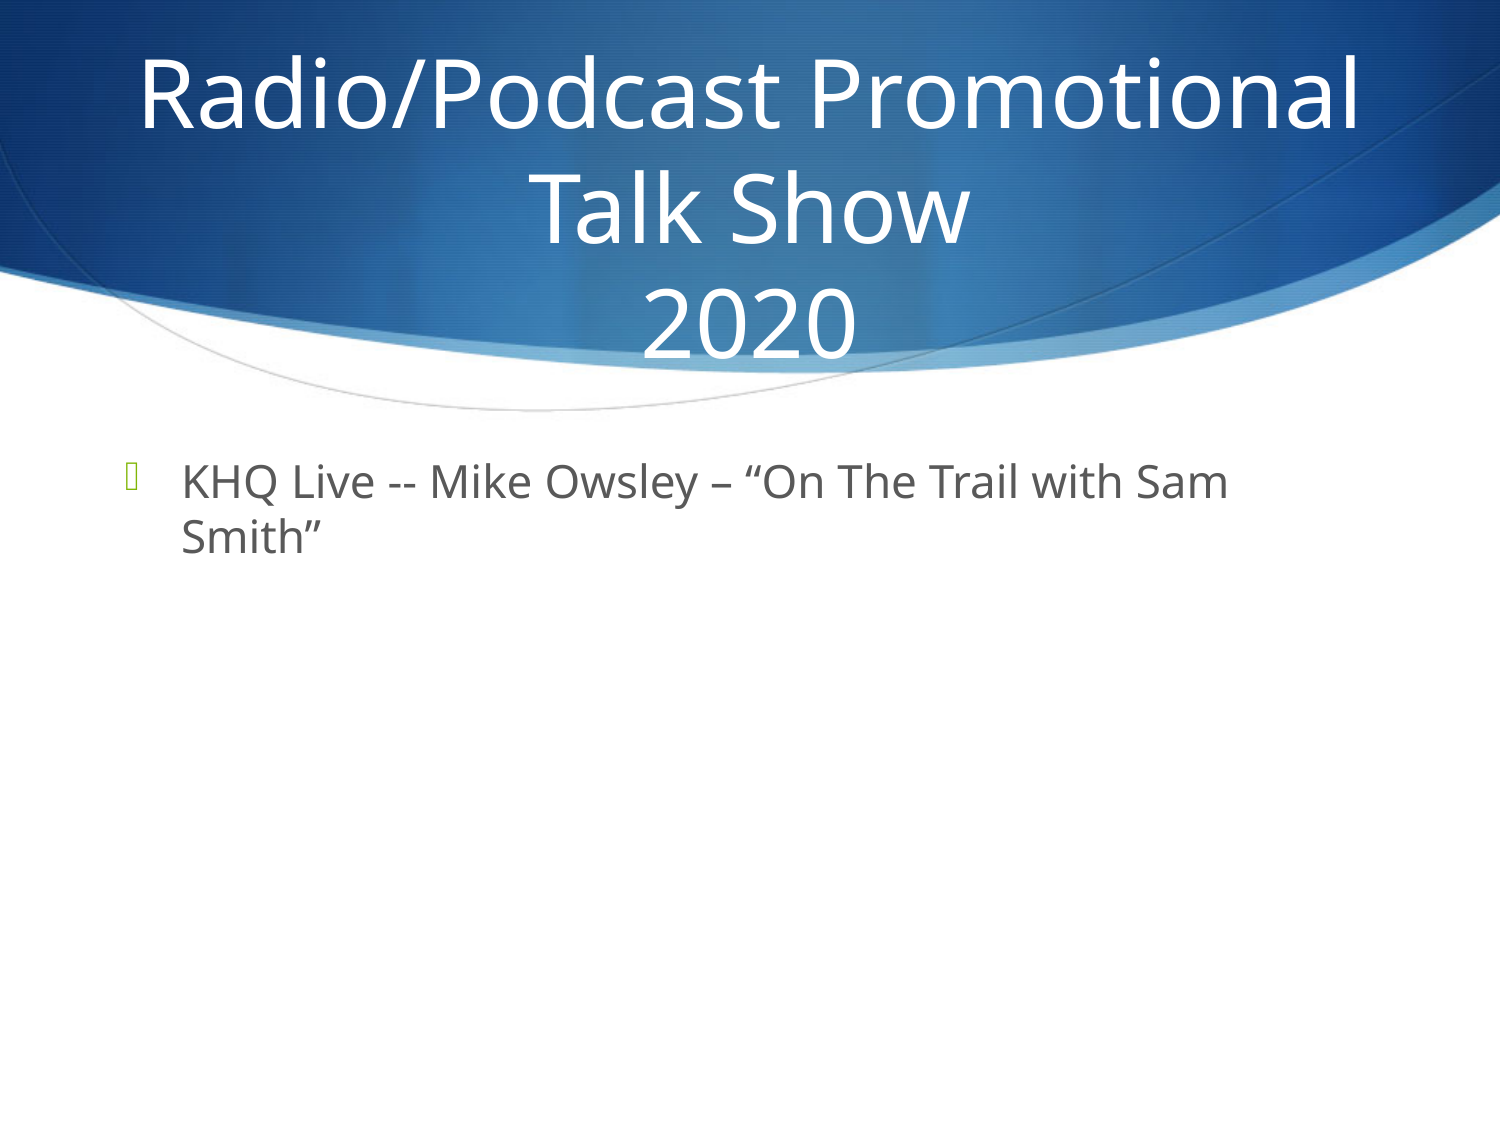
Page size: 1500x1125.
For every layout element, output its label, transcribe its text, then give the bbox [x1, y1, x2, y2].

list KHQ Live -- Mike Owsley – “On The Trail with Sam Smith” [109, 348, 1367, 1086]
picture [0, 0, 1500, 1125]
title Radio/Podcast Promotional Talk Show 2020 [75, 130, 1425, 396]
